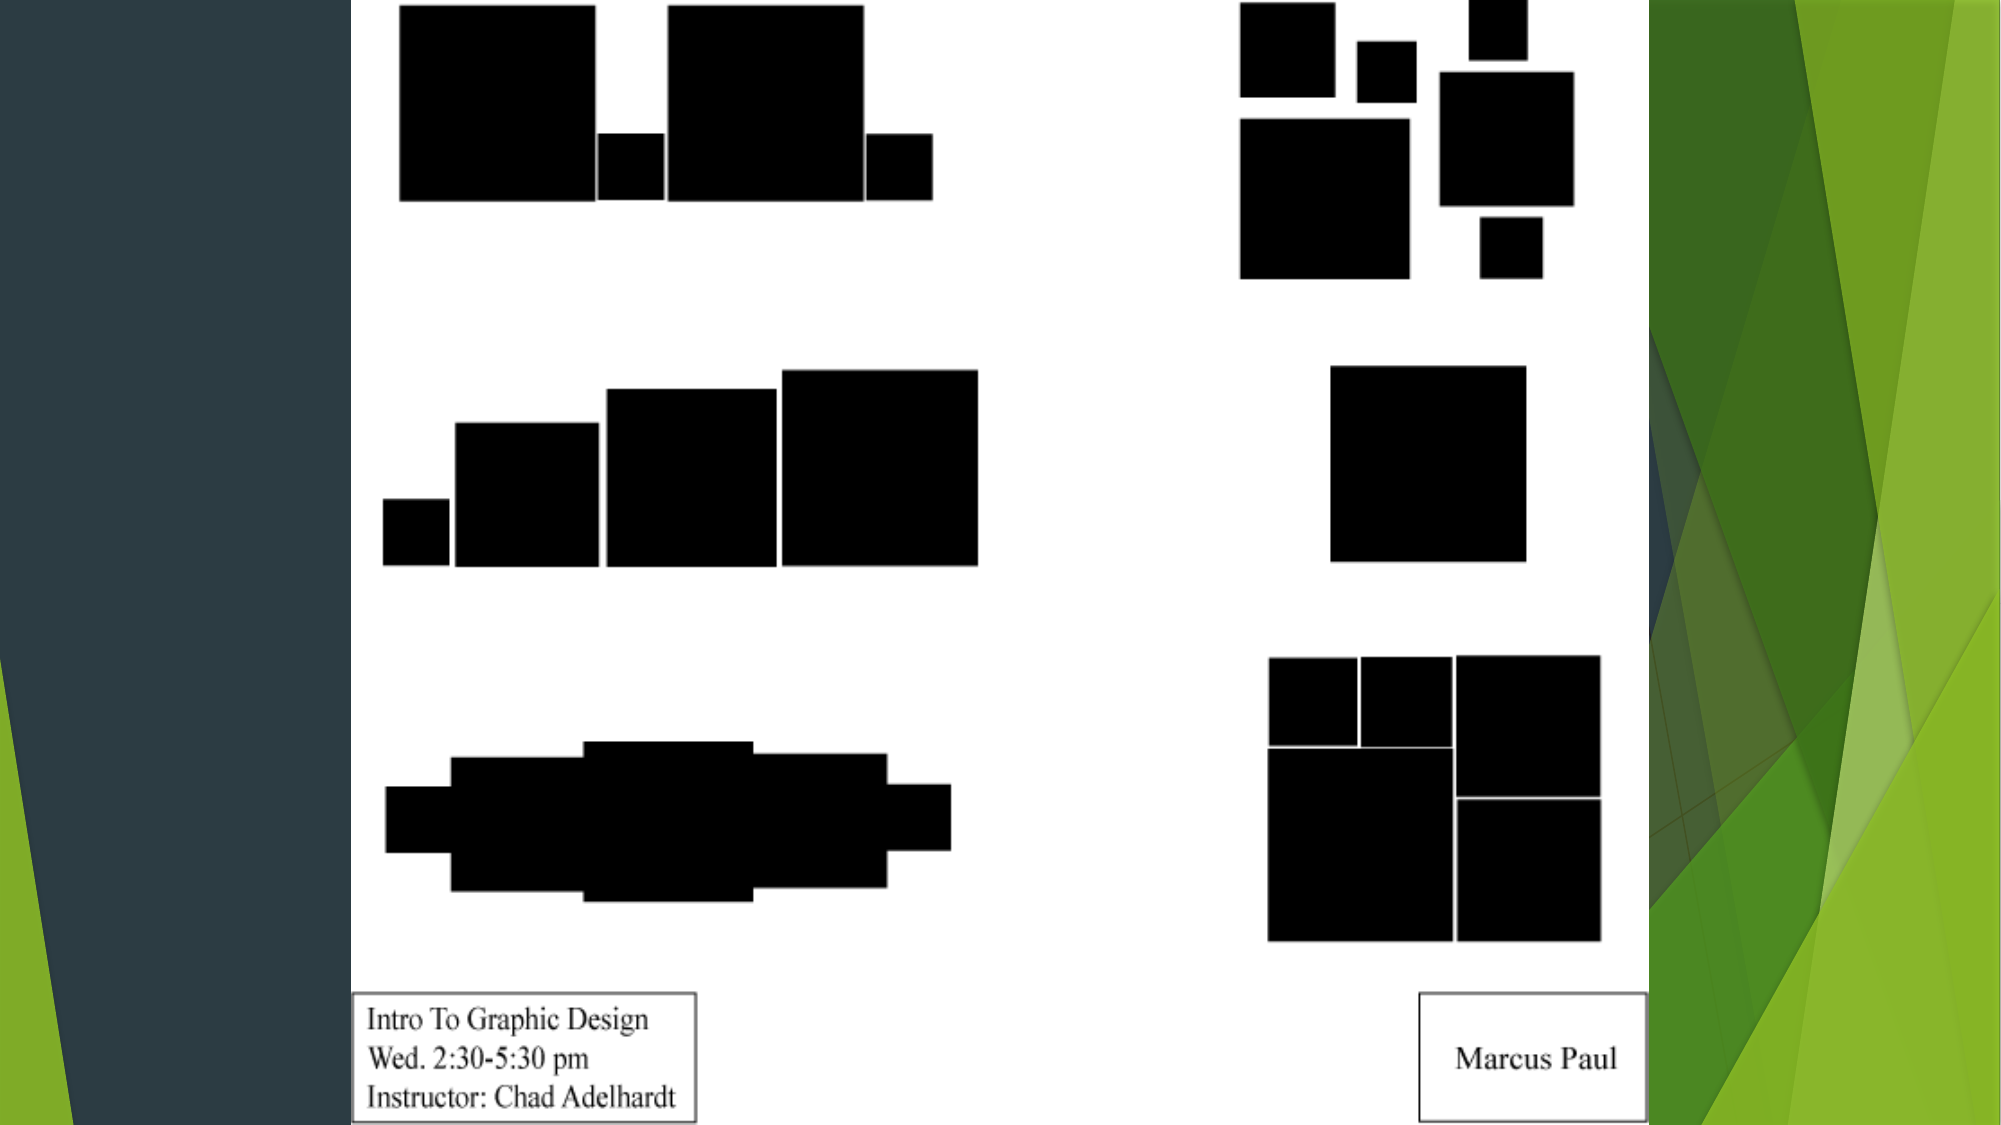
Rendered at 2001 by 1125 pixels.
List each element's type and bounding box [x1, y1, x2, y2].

picture [350, 0, 1650, 1125]
